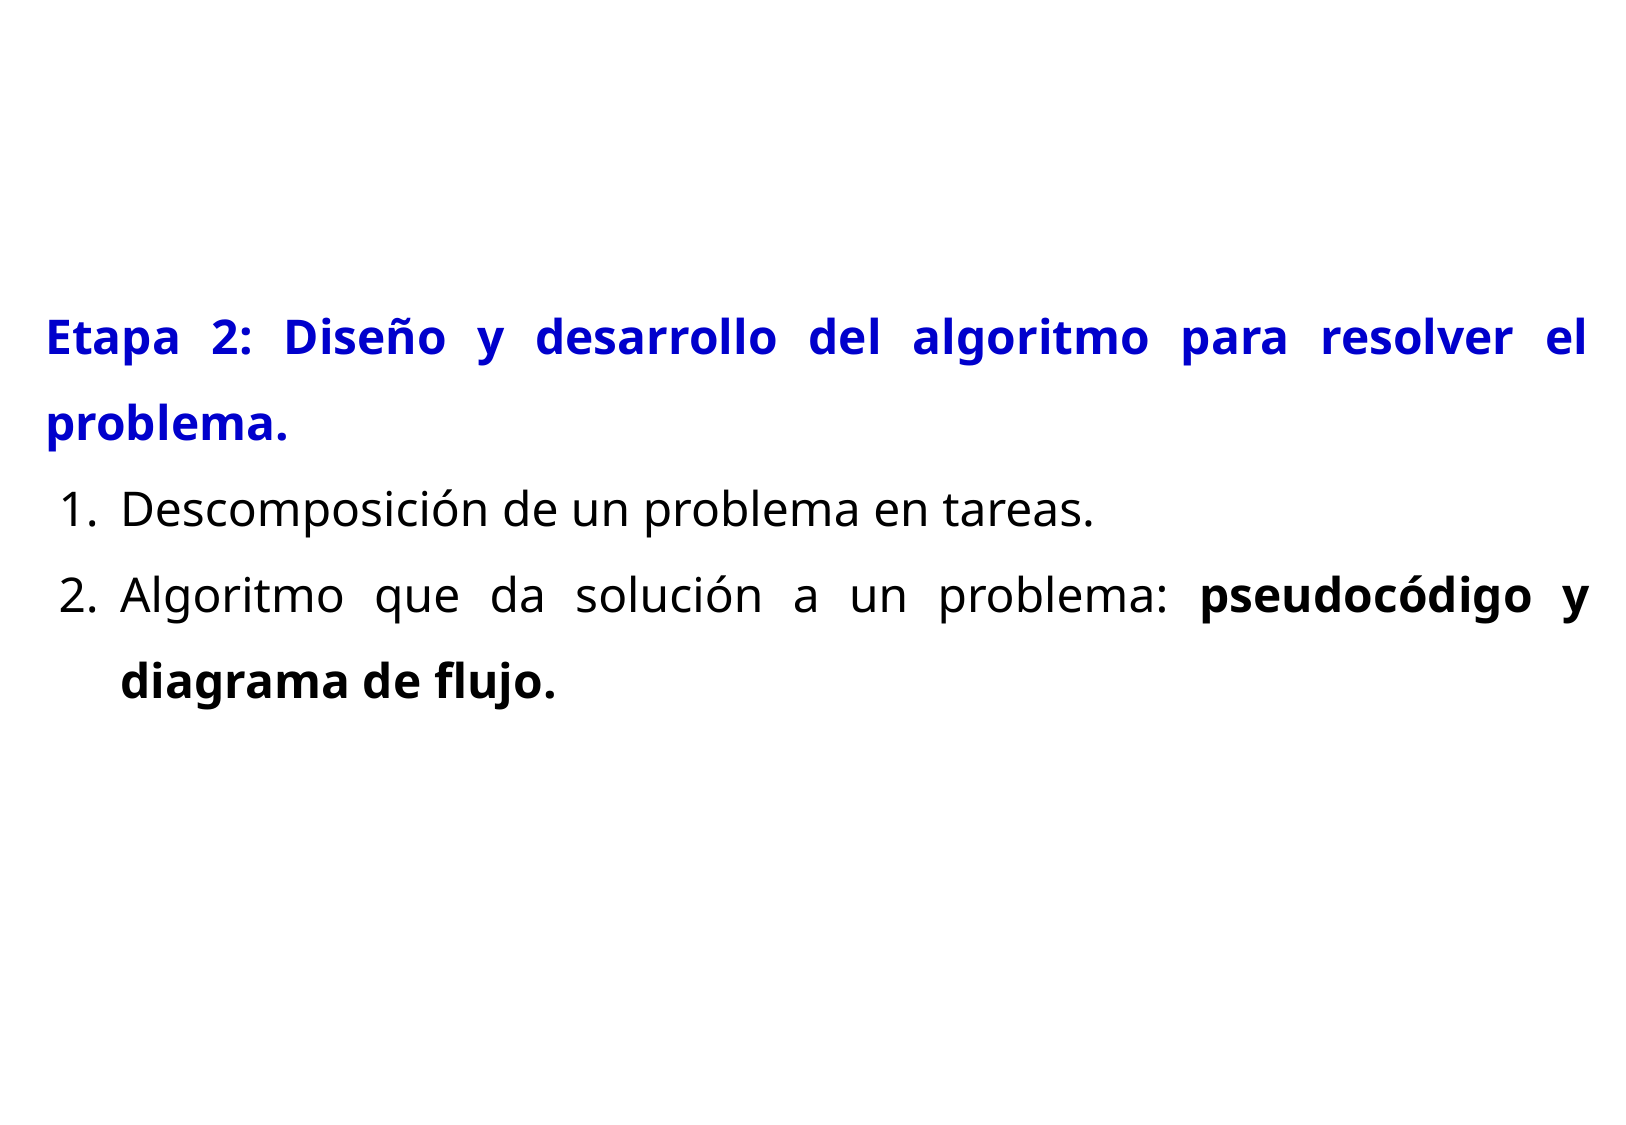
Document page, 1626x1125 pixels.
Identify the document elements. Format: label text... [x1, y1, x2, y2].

text_box Etapa 2: Diseño y desarrollo del algoritmo para resolver el problema. Descomposición de un problema en tareas. Algoritmo que da solución a un problema: pseudocódigo y diagrama de flujo. [29, 262, 1606, 724]
